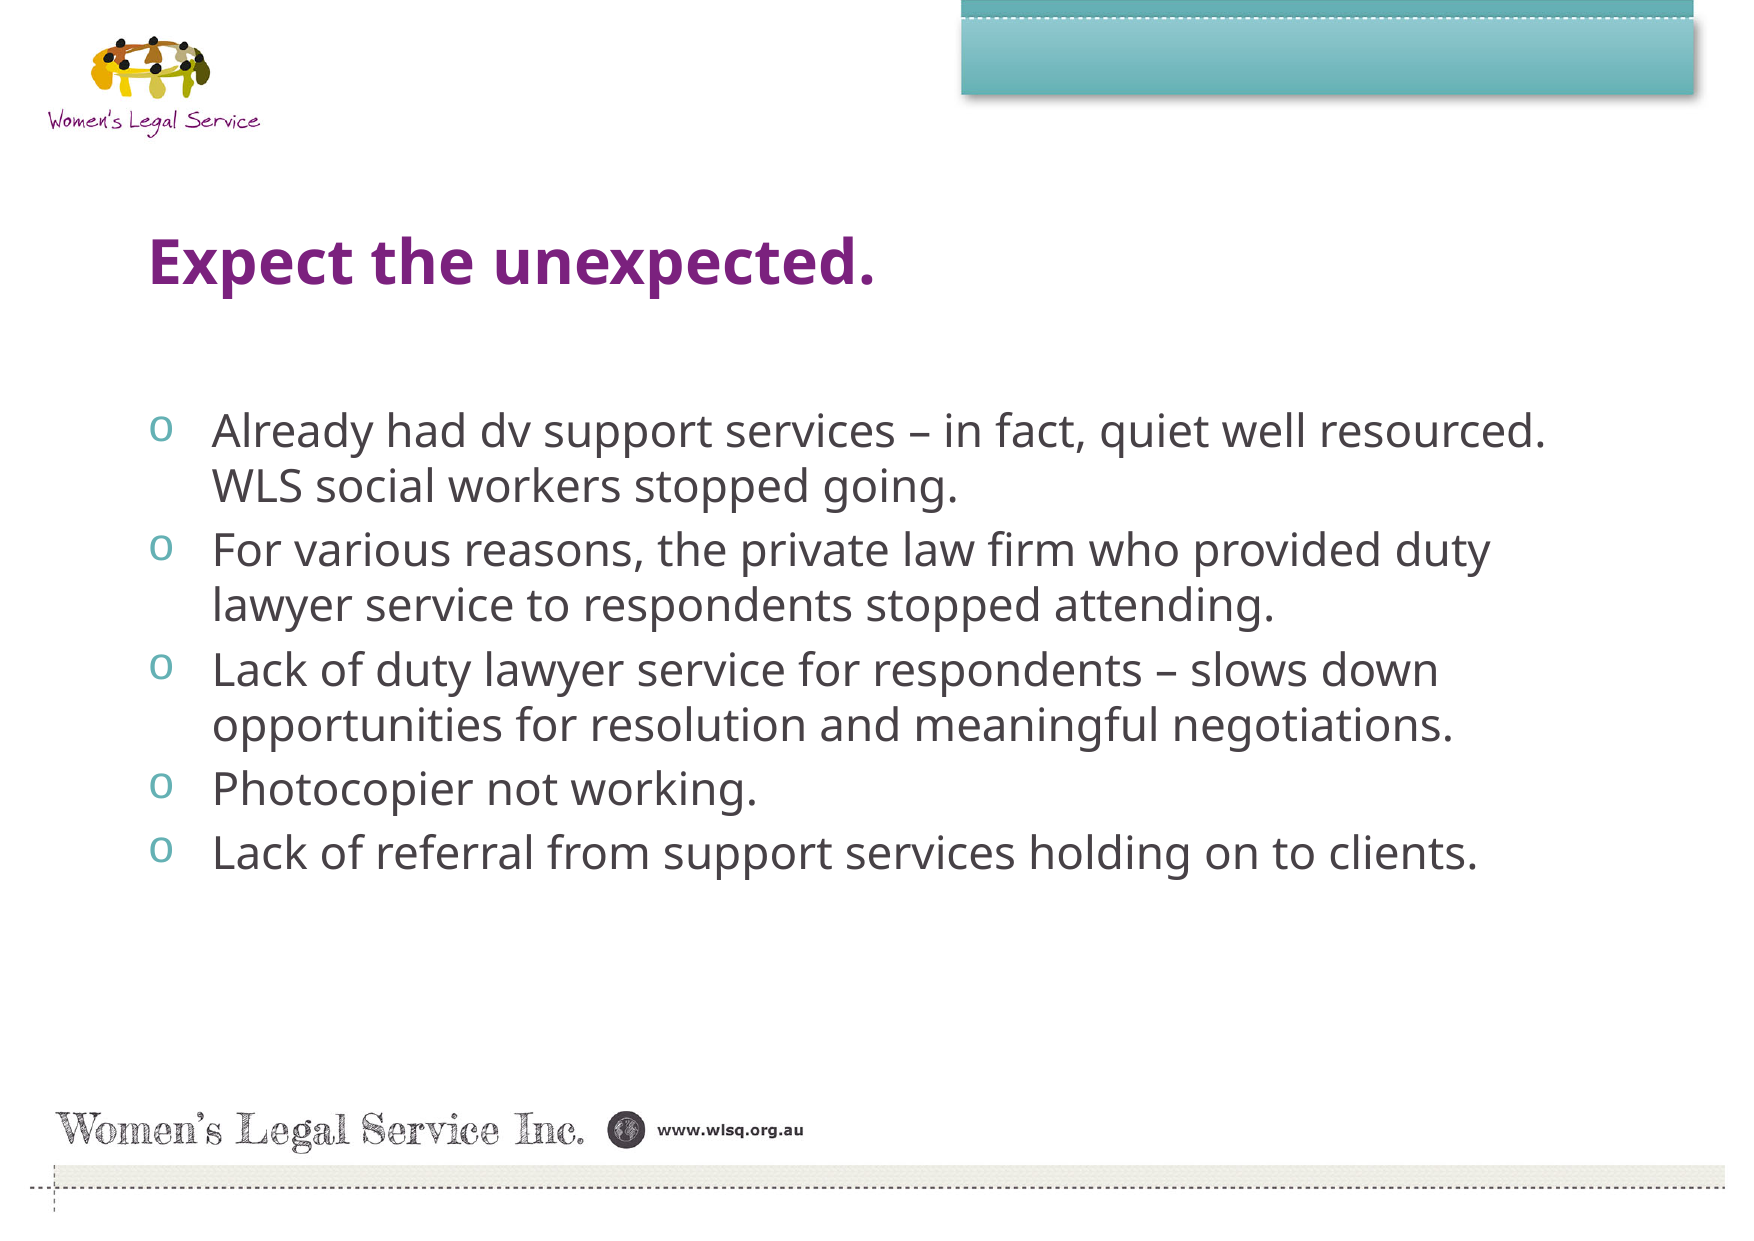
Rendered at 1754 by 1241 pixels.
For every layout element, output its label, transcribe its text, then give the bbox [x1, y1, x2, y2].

picture [0, 0, 1754, 1241]
list Already had dv support services – in fact, quiet well resourced. WLS social workers stopped going. For various reasons, the private law firm who provided duty lawyer service to respondents stopped attending. Lack of duty lawyer service for respondents – slows down opportunities for resolution and meaningful negotiations. Photocopier not working. Lack of referral from support services holding on to clients. [130, 393, 1623, 1057]
list Expect the unexpected. [130, 275, 1623, 393]
